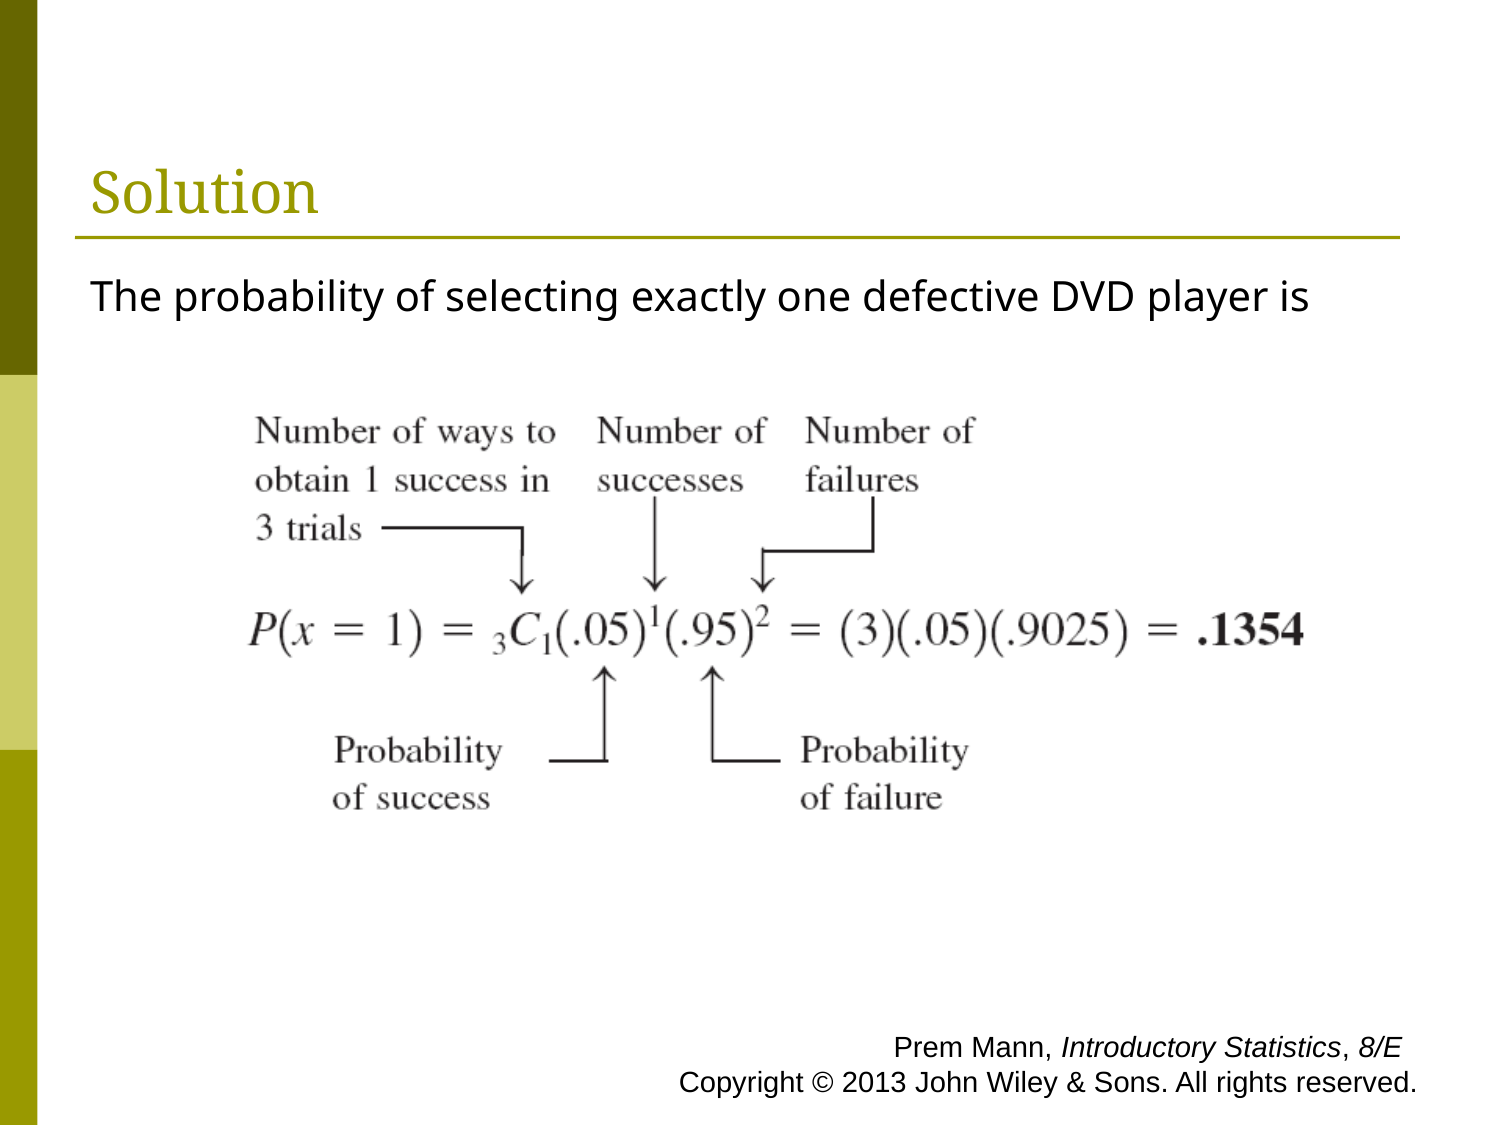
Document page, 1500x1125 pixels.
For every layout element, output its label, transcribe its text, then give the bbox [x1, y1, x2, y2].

list The probability of selecting exactly one defective DVD player is [74, 262, 1444, 938]
picture [230, 384, 1338, 838]
title Solution [74, 45, 1426, 233]
text_box Prem Mann, Introductory Statistics, 8/E Copyright © 2013 John Wiley & Sons. All rights reserved. [664, 1020, 1449, 1106]
